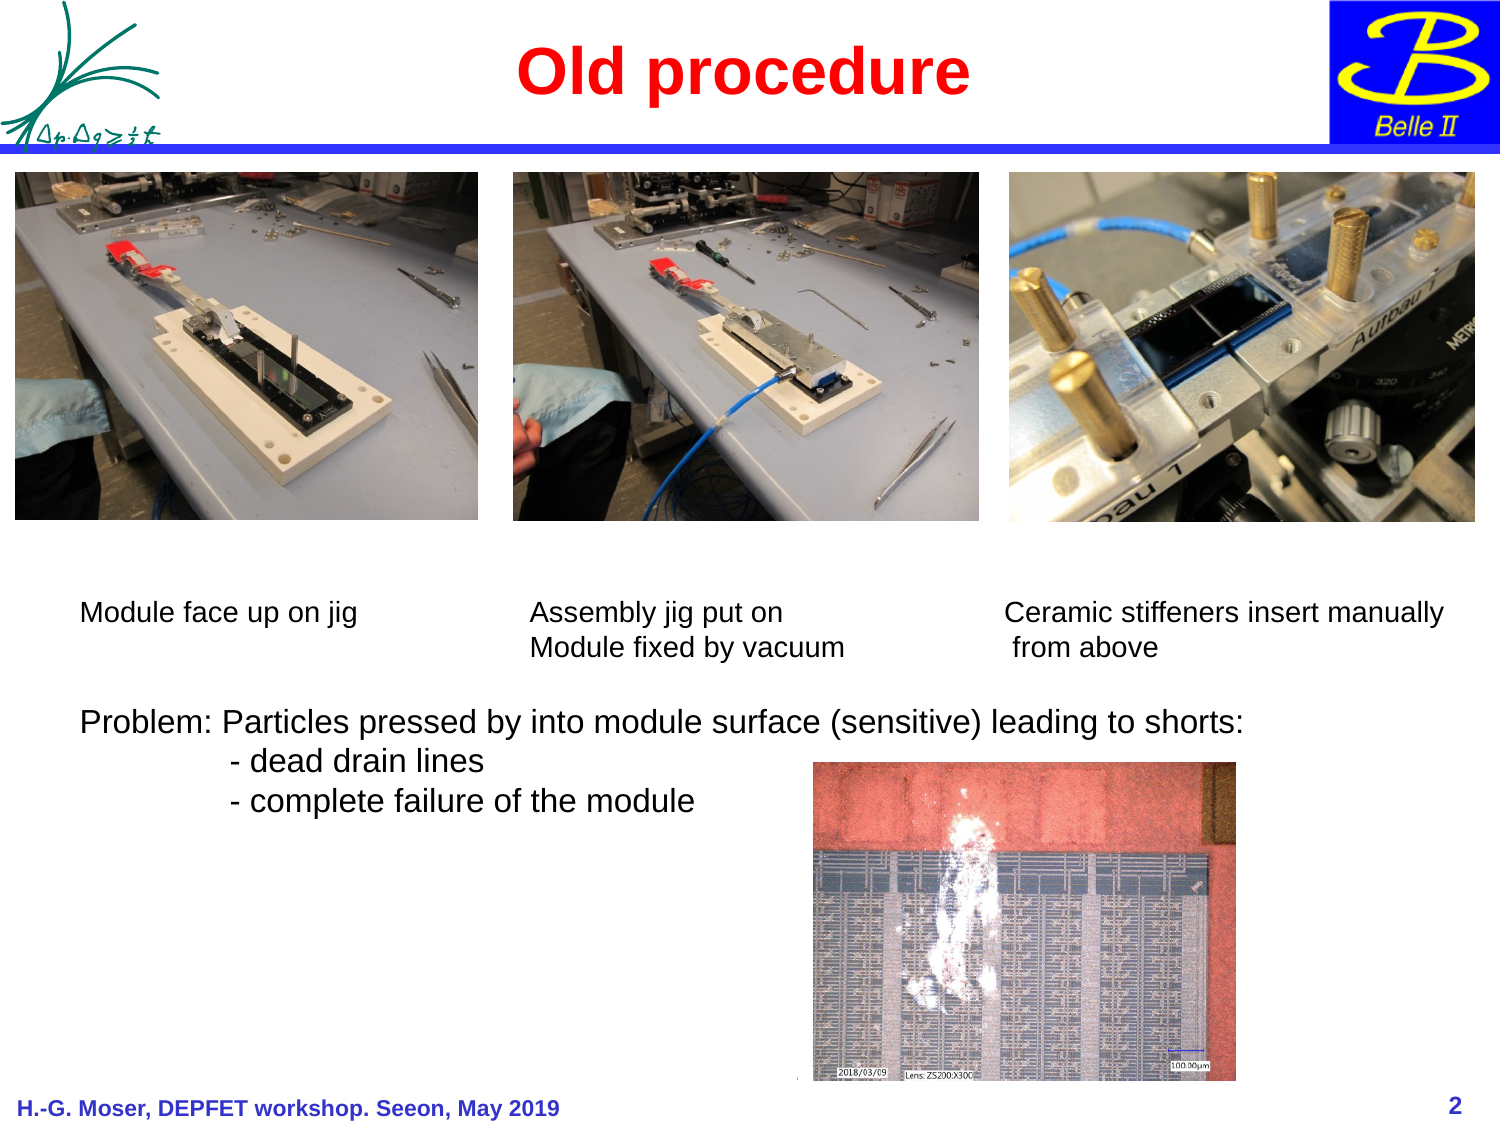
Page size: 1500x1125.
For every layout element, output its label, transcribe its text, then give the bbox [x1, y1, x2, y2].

title Old procedure [159, 0, 1330, 137]
picture [513, 172, 979, 522]
picture [14, 172, 479, 520]
picture [1328, 0, 1500, 144]
slide_number 2 [1411, 1082, 1500, 1125]
picture [1009, 172, 1476, 522]
picture [796, 742, 1311, 1099]
text_box Problem: Particles pressed by into module surface (sensitive) leading to shorts: - dead drain lines - complete failure of the module [64, 692, 1436, 827]
text_box Module face up on jig Assembly jig put on Ceramic stiffeners insert manually Module fixed by vacuum from above [64, 586, 1471, 671]
